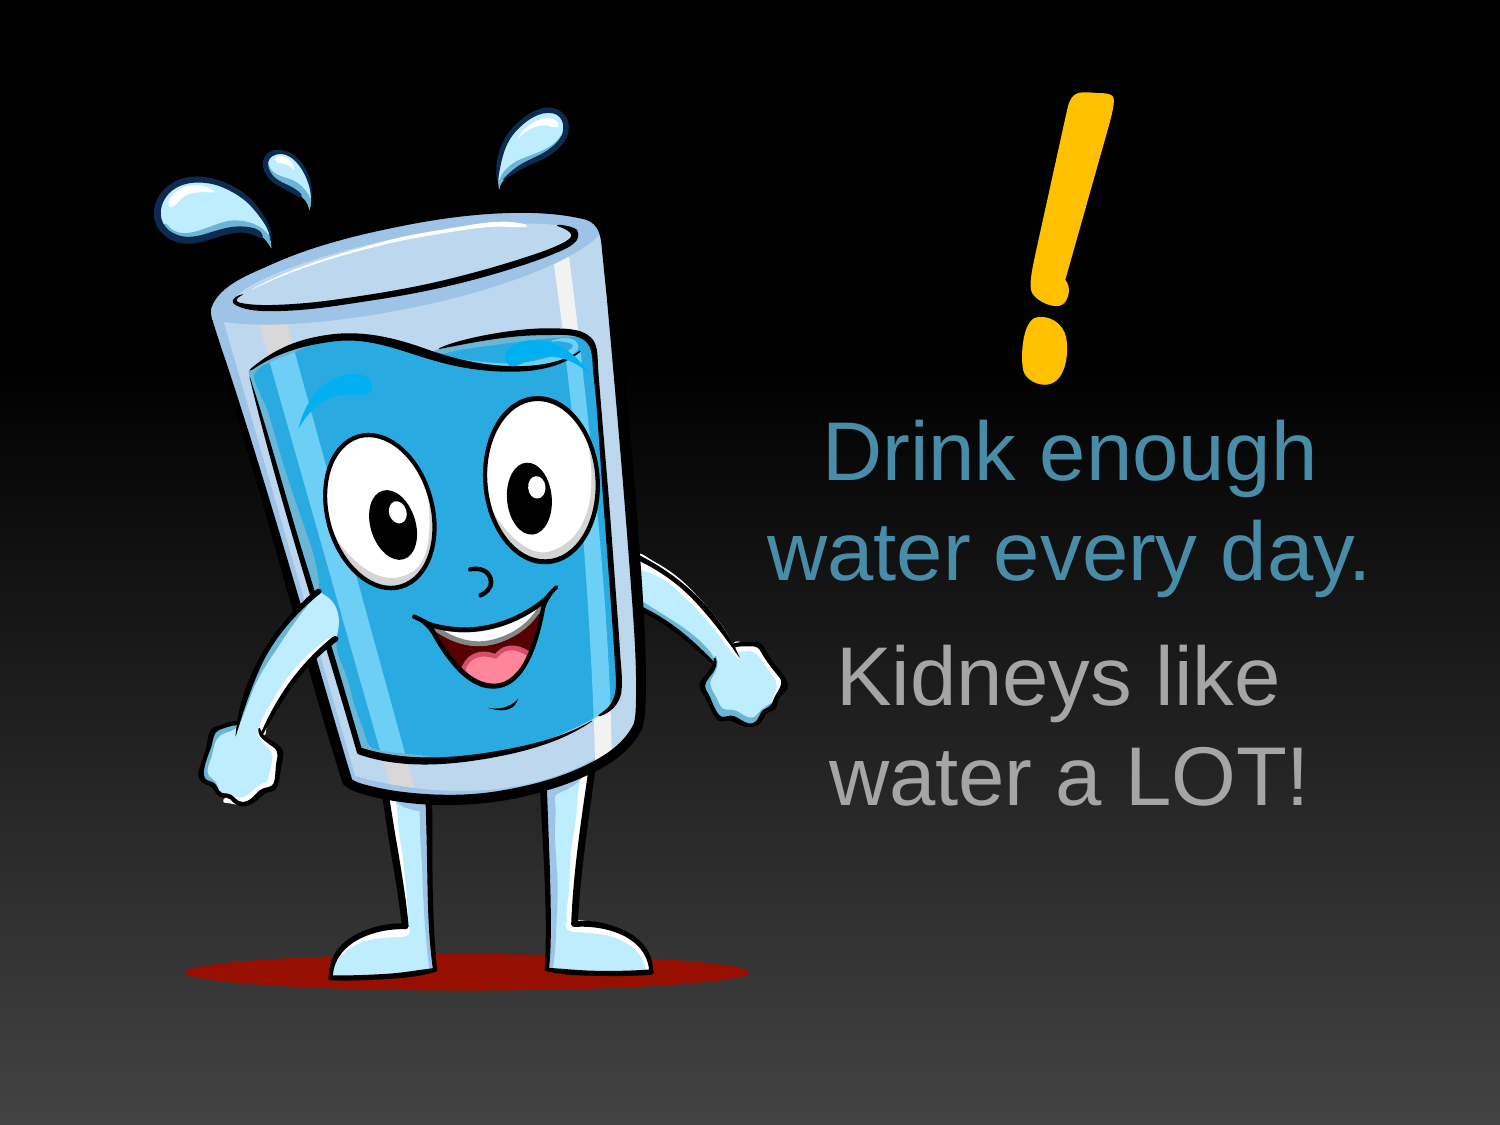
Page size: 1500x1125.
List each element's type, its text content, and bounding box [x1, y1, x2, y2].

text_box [322, 347, 619, 723]
text_box [1022, 316, 1068, 385]
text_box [147, 102, 790, 991]
text_box [1030, 92, 1114, 307]
text_box Drink enough water every day. Kidneys like water a LOT! [790, 390, 1433, 830]
